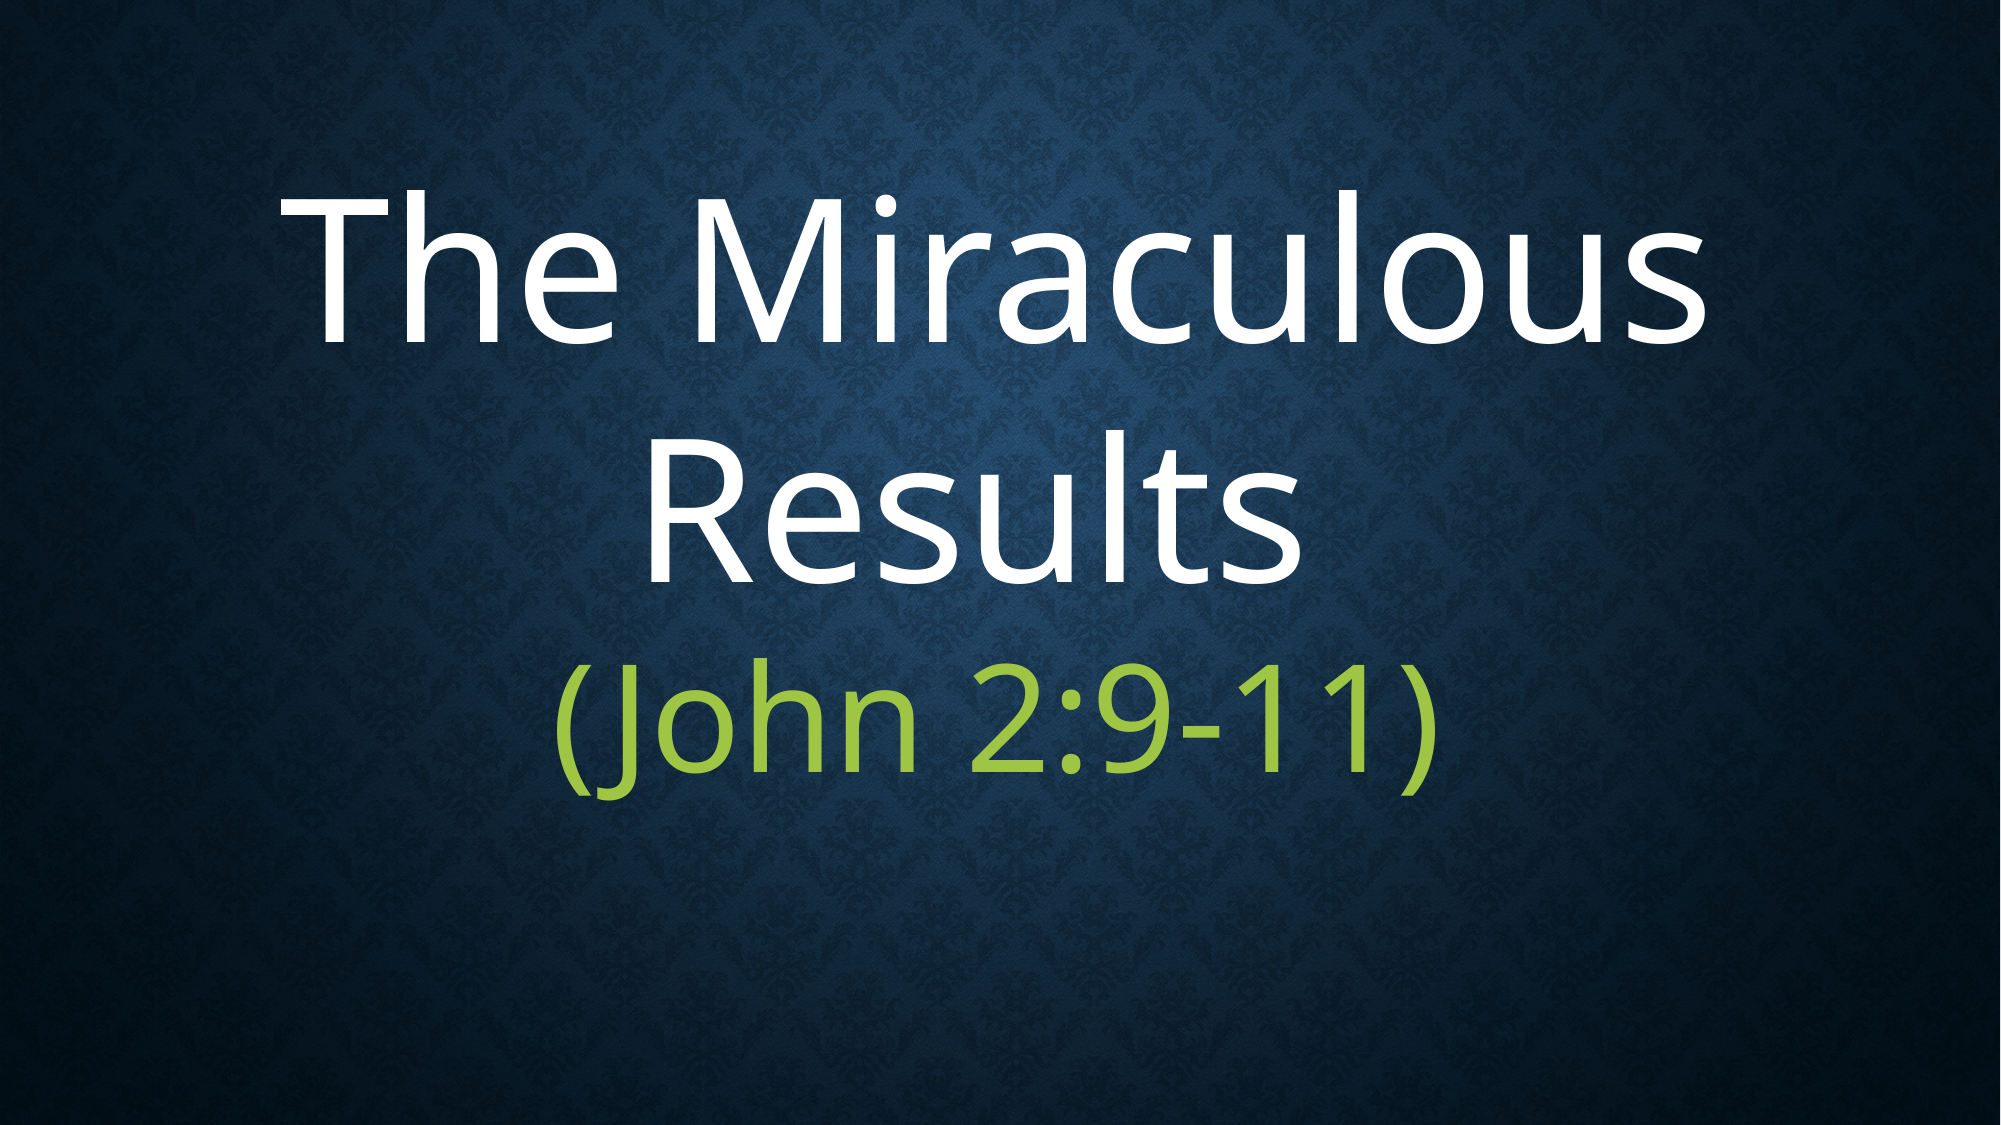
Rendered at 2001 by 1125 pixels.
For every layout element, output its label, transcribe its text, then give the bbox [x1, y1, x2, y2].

text_box The Miraculous Results (John 2:9-11) [101, 135, 1893, 990]
